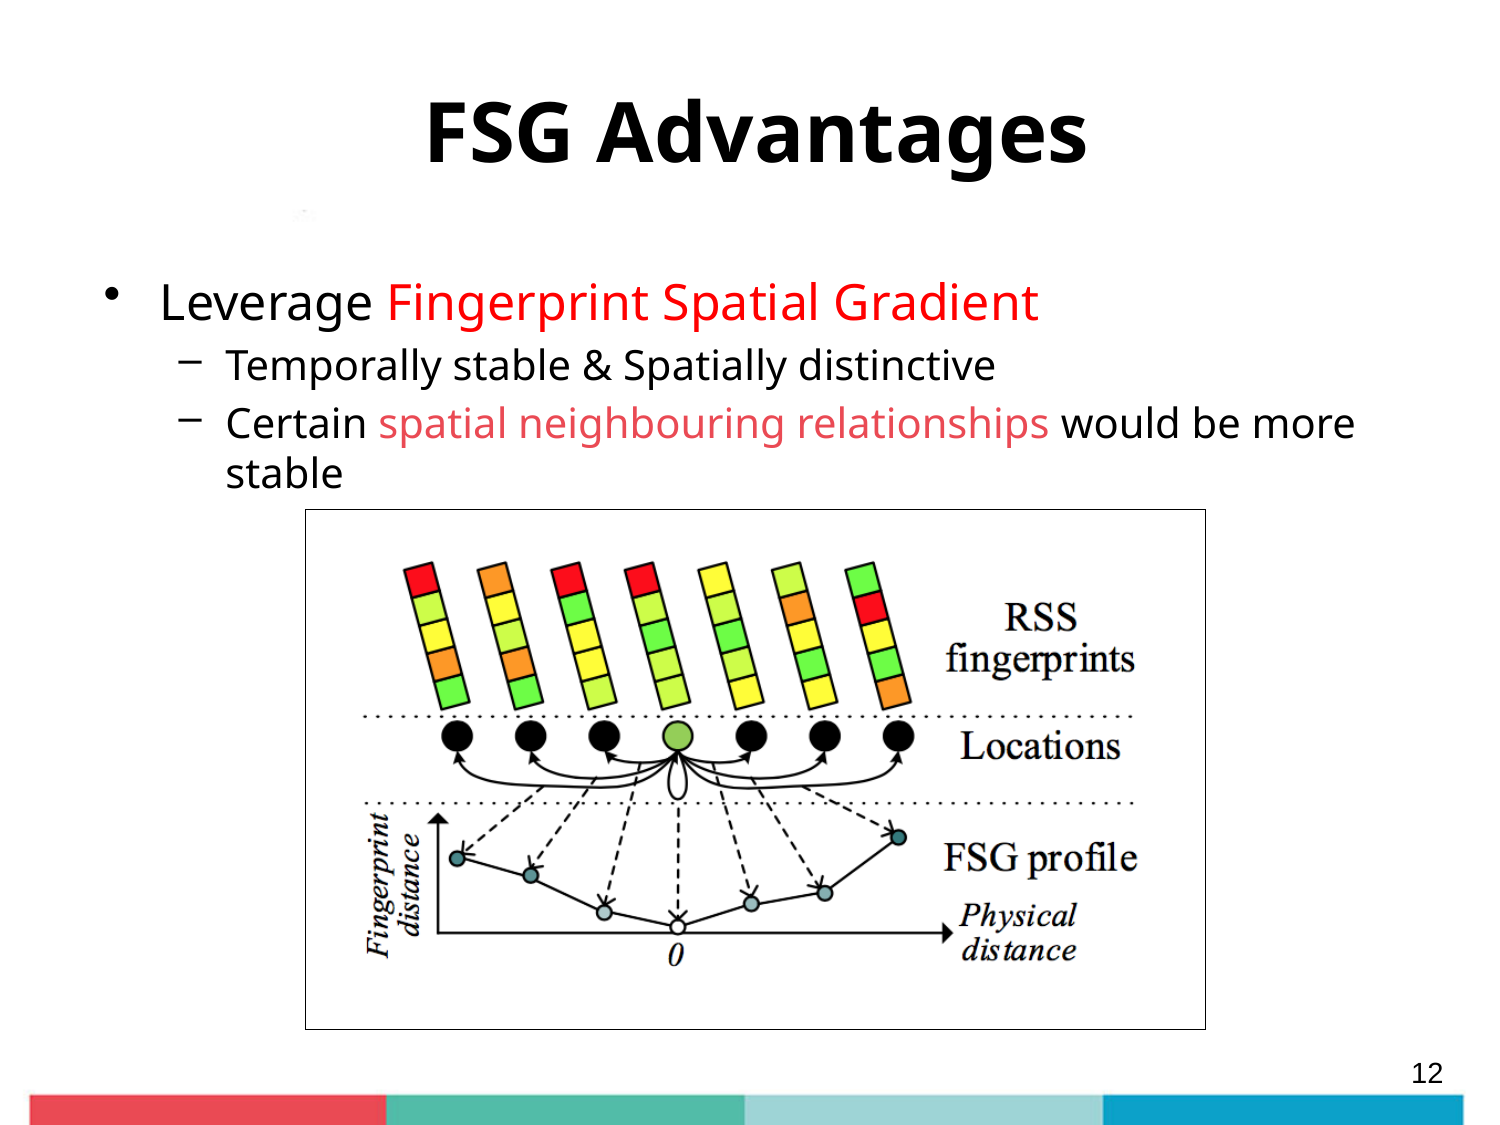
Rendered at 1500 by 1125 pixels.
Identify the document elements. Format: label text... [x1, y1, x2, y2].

slide_number 12 [1108, 1046, 1459, 1125]
title FSG Advantages [87, 45, 1425, 213]
list Leverage Fingerprint Spatial Gradient Temporally stable & Spatially distinctive Certain spatial neighbouring relationships would be more stable [88, 262, 1424, 1012]
picture [0, 0, 1500, 1125]
